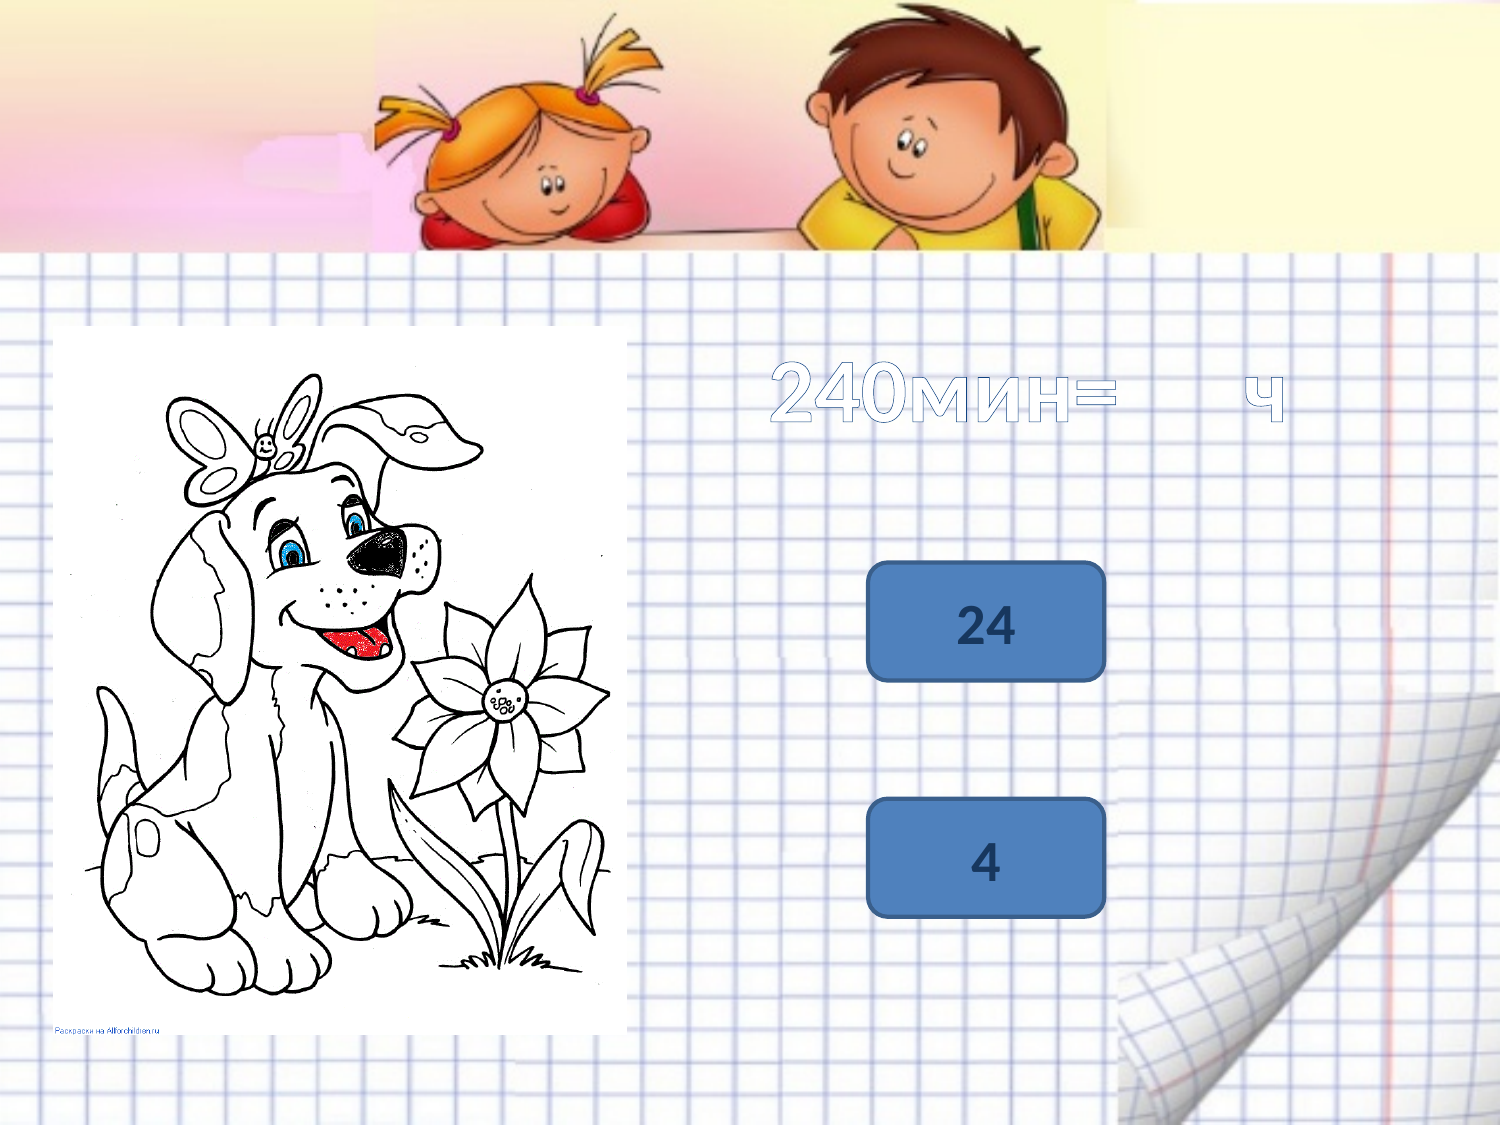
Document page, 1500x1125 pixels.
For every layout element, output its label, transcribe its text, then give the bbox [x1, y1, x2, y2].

picture [0, 0, 1500, 1125]
title 240мин= ч [631, 208, 1425, 563]
text_box 24 [865, 560, 1107, 683]
text_box 4 [865, 796, 1107, 919]
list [52, 326, 628, 1036]
